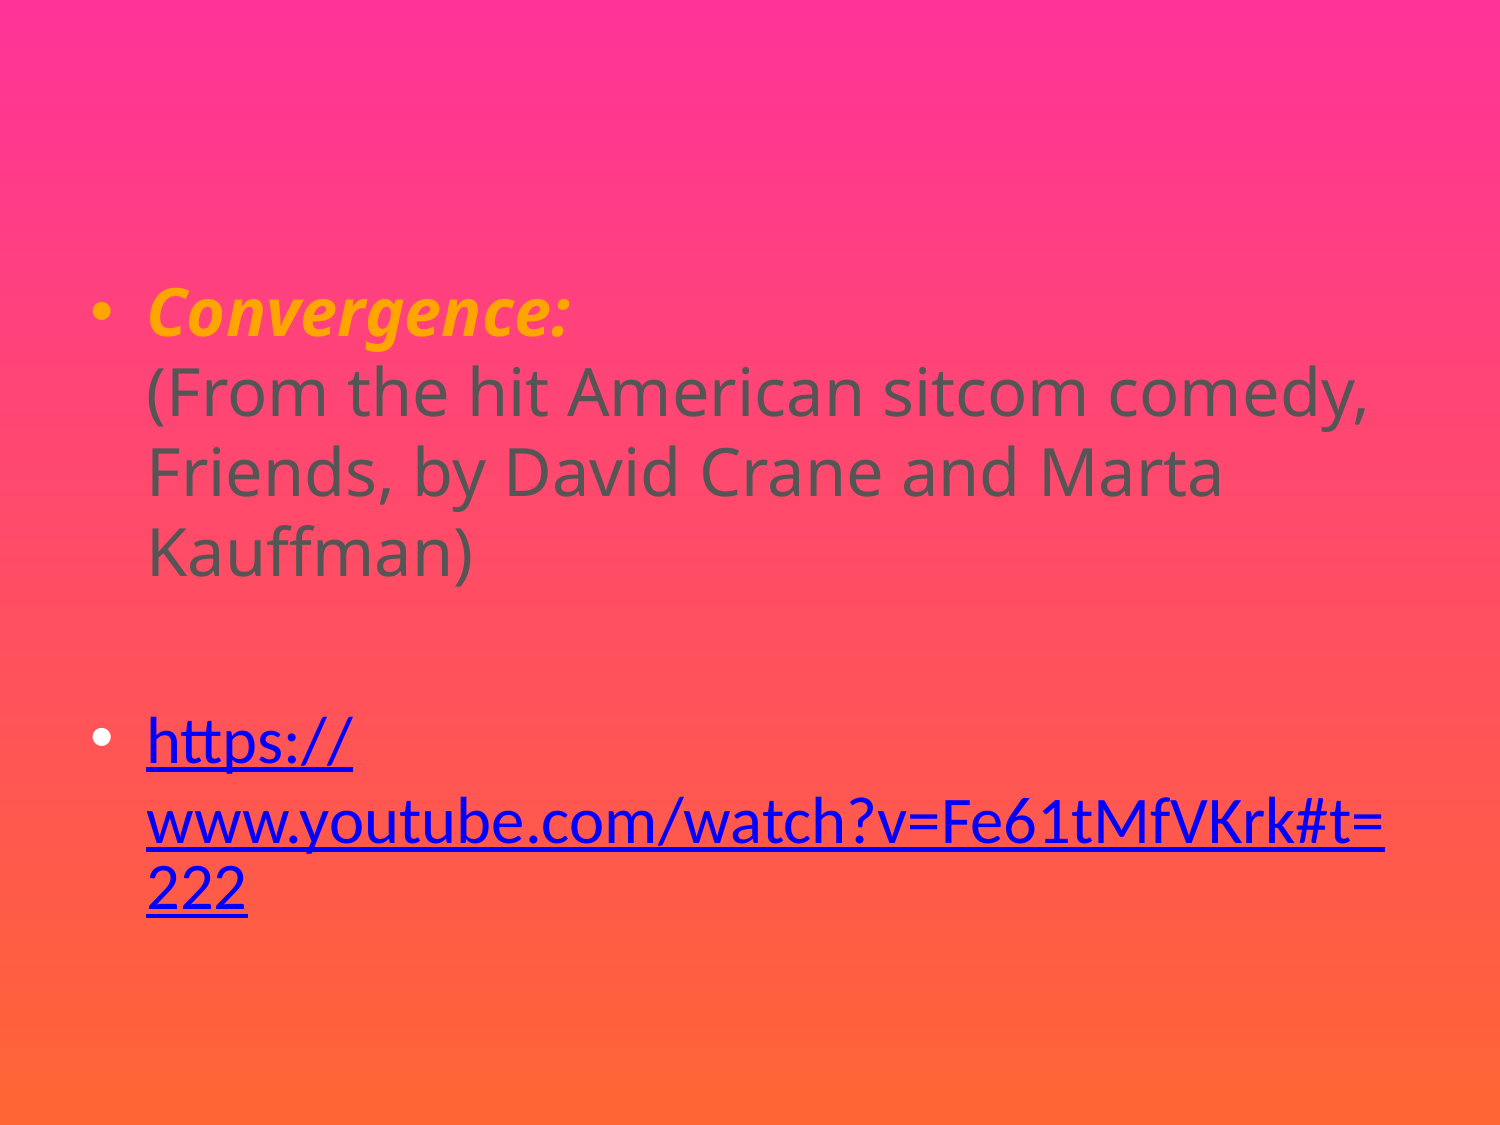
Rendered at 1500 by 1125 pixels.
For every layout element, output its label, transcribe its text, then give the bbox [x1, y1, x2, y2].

list Convergence: (From the hit American sitcom comedy, Friends, by David Crane and Marta Kauffman) https://www.youtube.com/watch?v=Fe61tMfVKrk#t=222 [75, 262, 1425, 1005]
